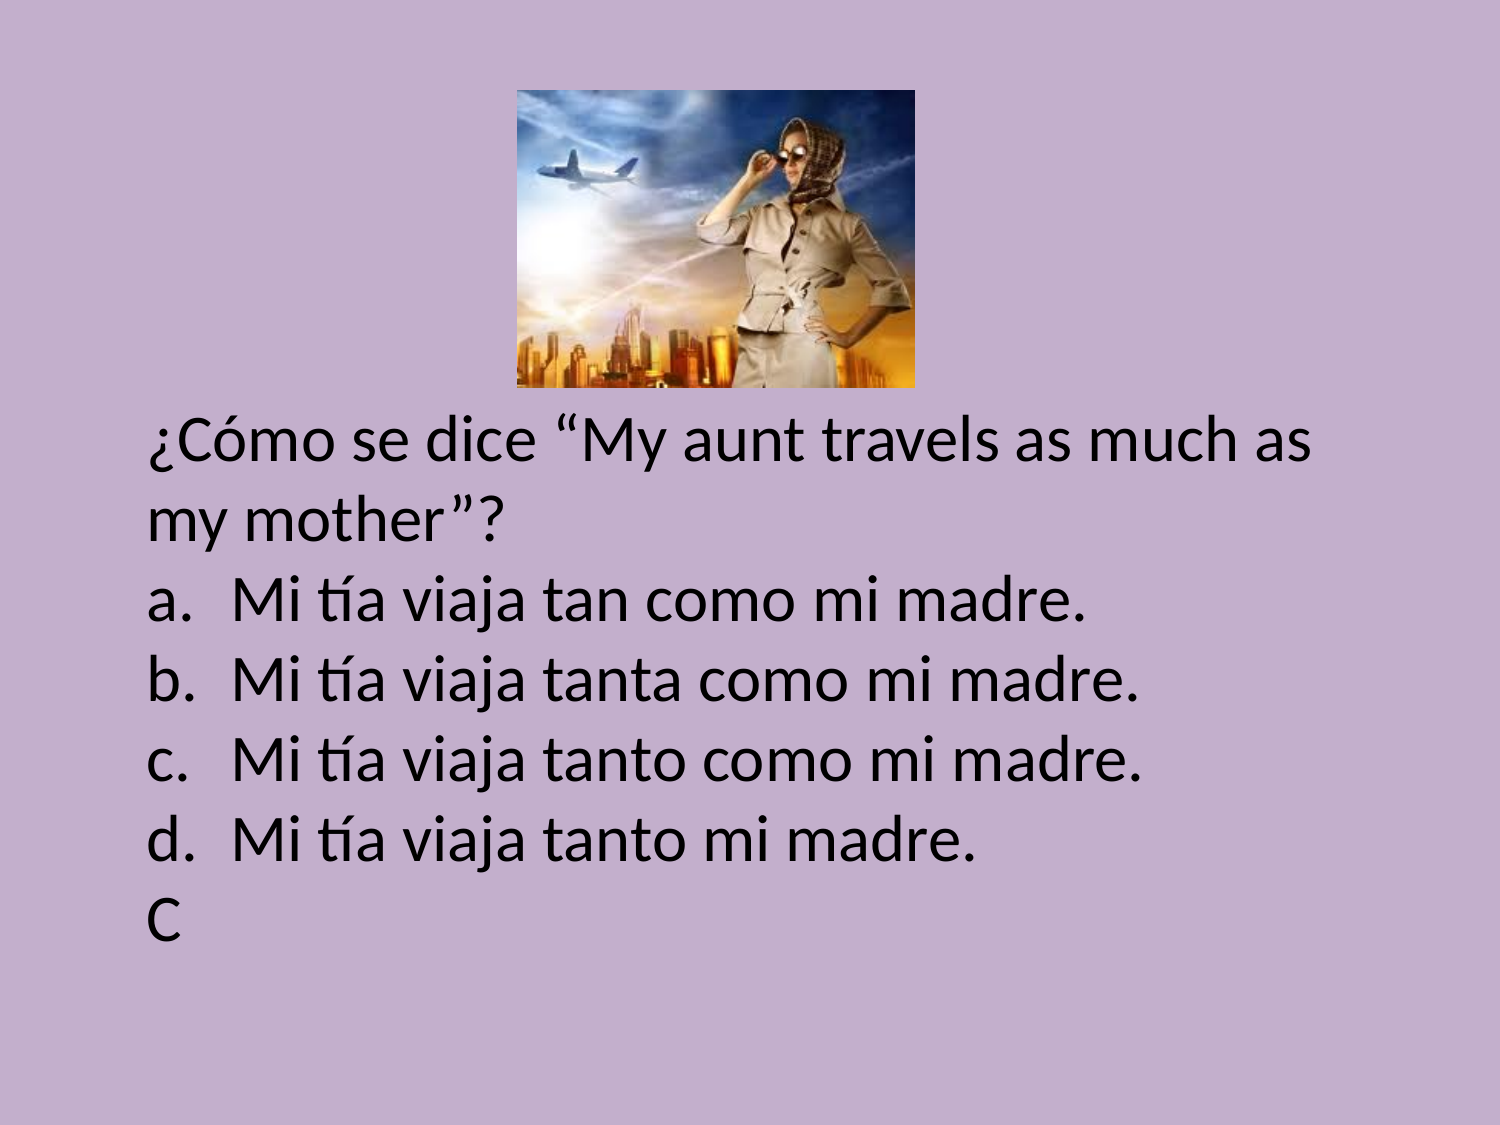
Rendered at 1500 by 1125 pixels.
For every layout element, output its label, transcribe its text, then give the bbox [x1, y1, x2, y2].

text_box ¿Cómo se dice “My aunt travels as much as my mother”? Mi tía viaja tan como mi madre. Mi tía viaja tanta como mi madre. Mi tía viaja tanto como mi madre. Mi tía viaja tanto mi madre. C [131, 387, 1329, 963]
picture [517, 90, 915, 389]
